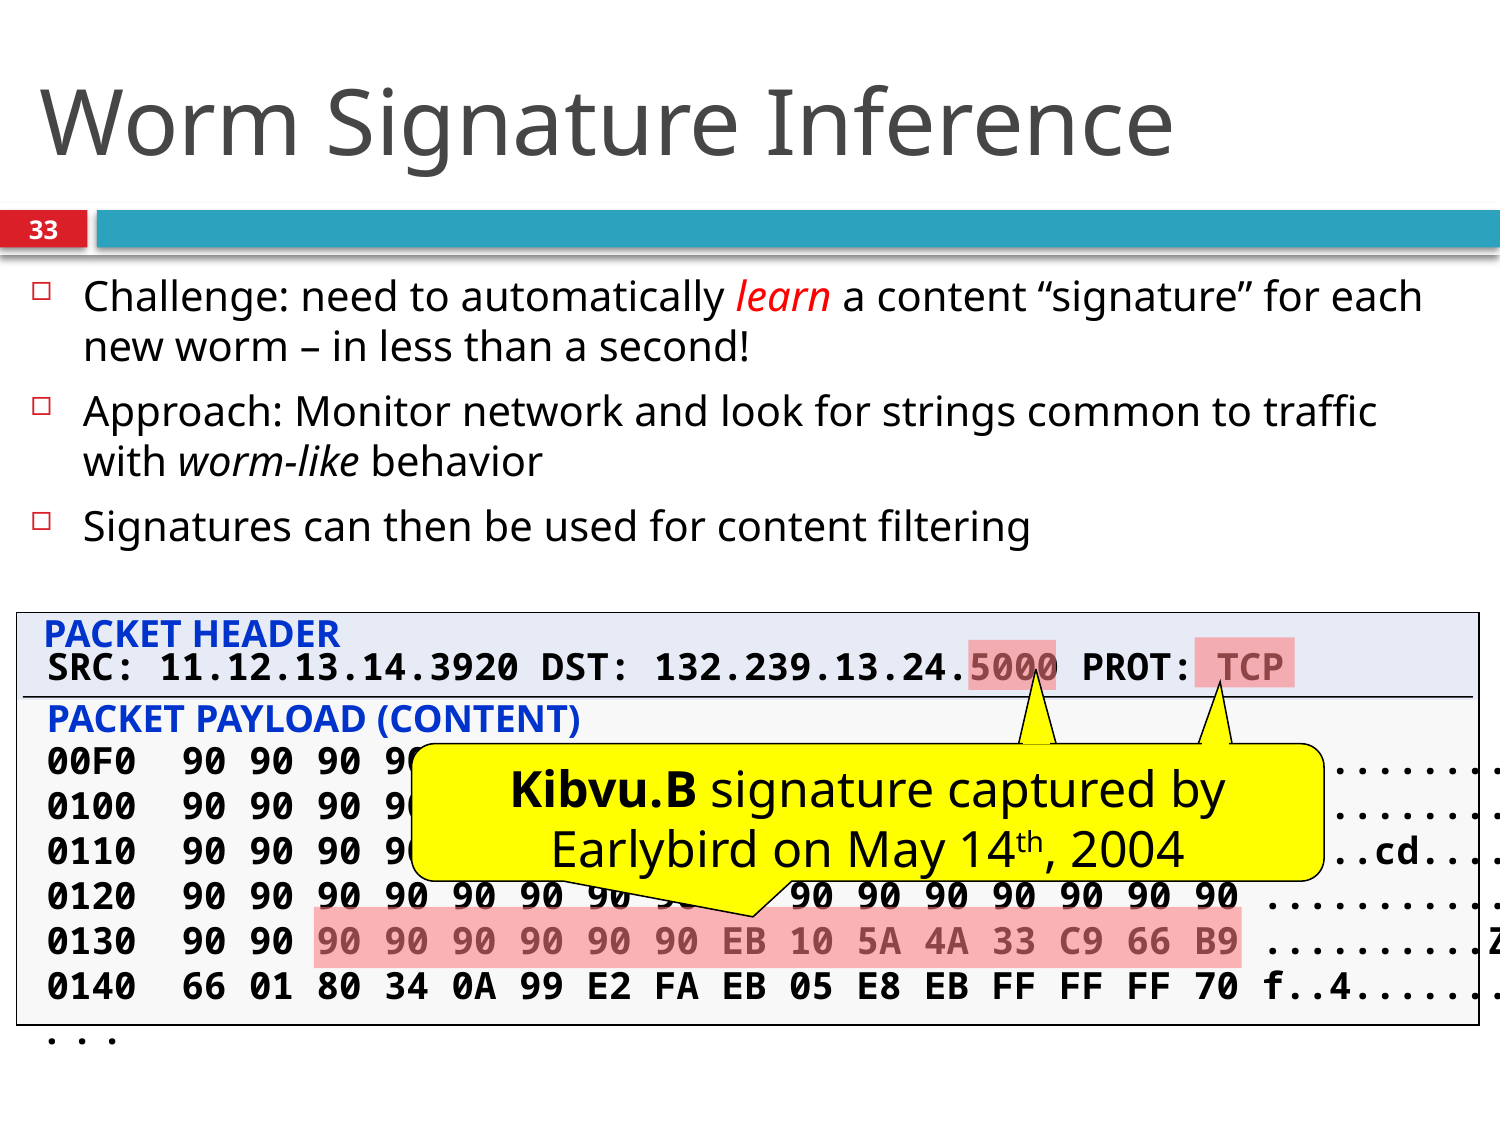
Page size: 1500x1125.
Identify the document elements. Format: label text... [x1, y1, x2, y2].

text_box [411, 730, 1325, 882]
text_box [313, 637, 1295, 969]
text_box PACKET PAYLOAD (CONTENT) [31, 697, 307, 748]
list Challenge: need to automatically learn a content “signature” for each new worm – in less than a second! Approach: Monitor network and look for strings common to traffic with worm-like behavior Signatures can then be used for content filtering [15, 262, 1475, 1100]
title Worm Signature Inference [24, 37, 1475, 200]
text_box SRC: 11.12.13.14.3920 DST: 132.239.13.24.5000 PROT: TCP 00F0 90 90 90 90 90 90 90 90 90 90 90 90 90 90 90 90 ................ 0100 90 90 90 90 90 90 90 90 90 90 90 90 4D 3F E3 77 ............M?.w 0110 90 90 90 90 FF 63 64 90 90 90 90 90 90 90 90 90 .....cd......... 0120 90 90 90 90 90 90 90 90 90 90 90 90 90 90 90 90 ................ 0130 90 90 90 90 90 90 90 90 EB 10 5A 4A 33 C9 66 B9 ..........ZJ3.f. 0140 66 01 80 34 0A 99 E2 FA EB 05 E8 EB FF FF FF 70 f..4...........p . . . [16, 612, 1480, 1025]
text_box PACKET HEADER [28, 602, 356, 663]
slide_number 33 [0, 206, 88, 257]
text_box PACKET PAYLOAD (CONTENT) [31, 687, 307, 696]
